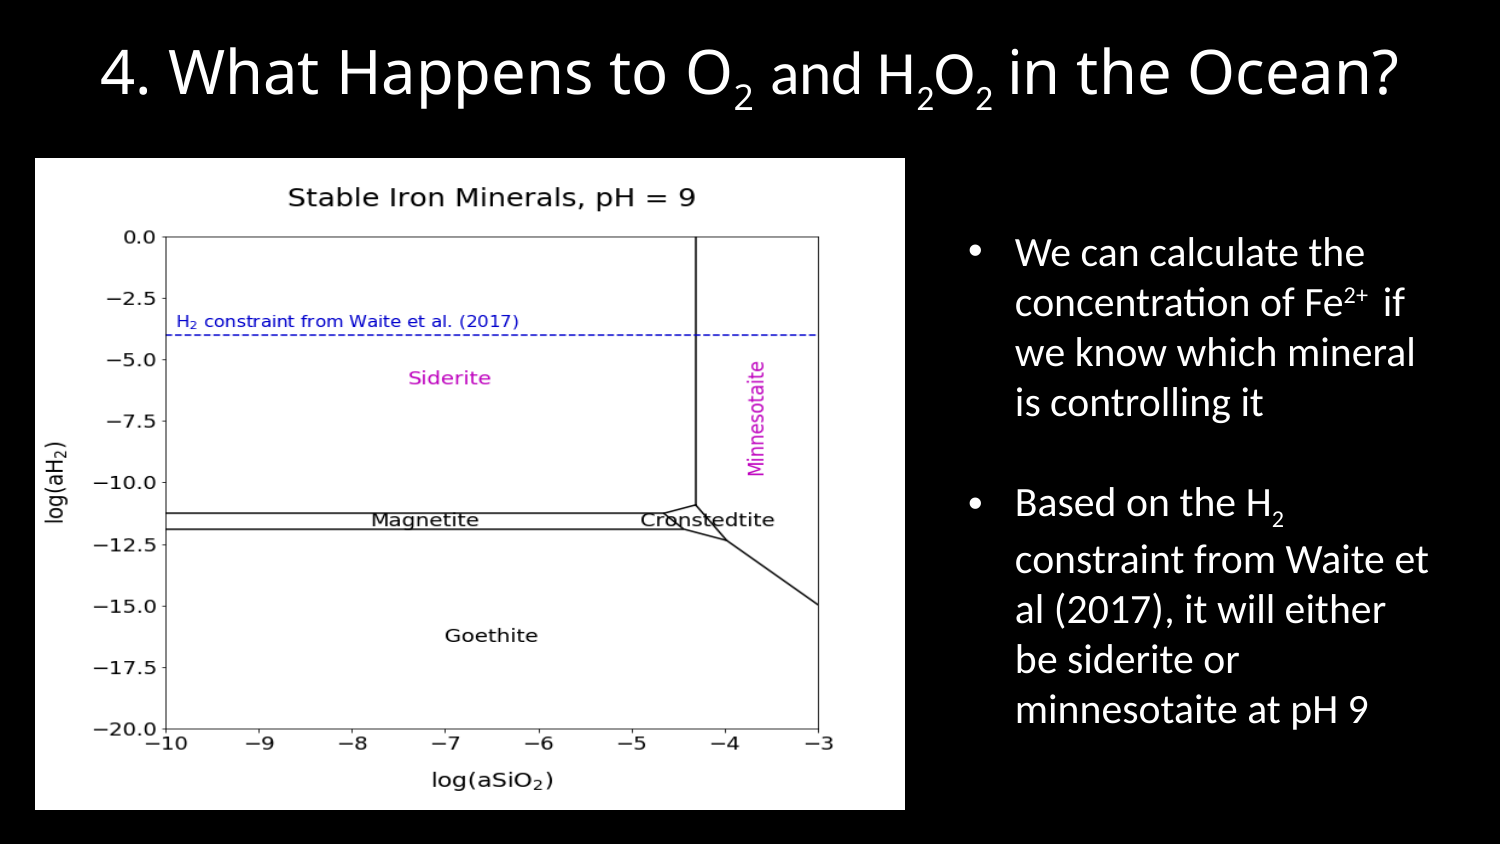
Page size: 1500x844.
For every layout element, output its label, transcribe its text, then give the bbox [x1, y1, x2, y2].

text_box We can calculate the concentration of Fe2+ if we know which mineral is controlling it Based on the H2 constraint from Waite et al (2017), it will either be siderite or minnesotaite at pH 9 [953, 217, 1448, 790]
picture [34, 158, 906, 811]
title 4. What Happens to O2 and H2O2 in the Ocean? [75, 24, 1425, 126]
